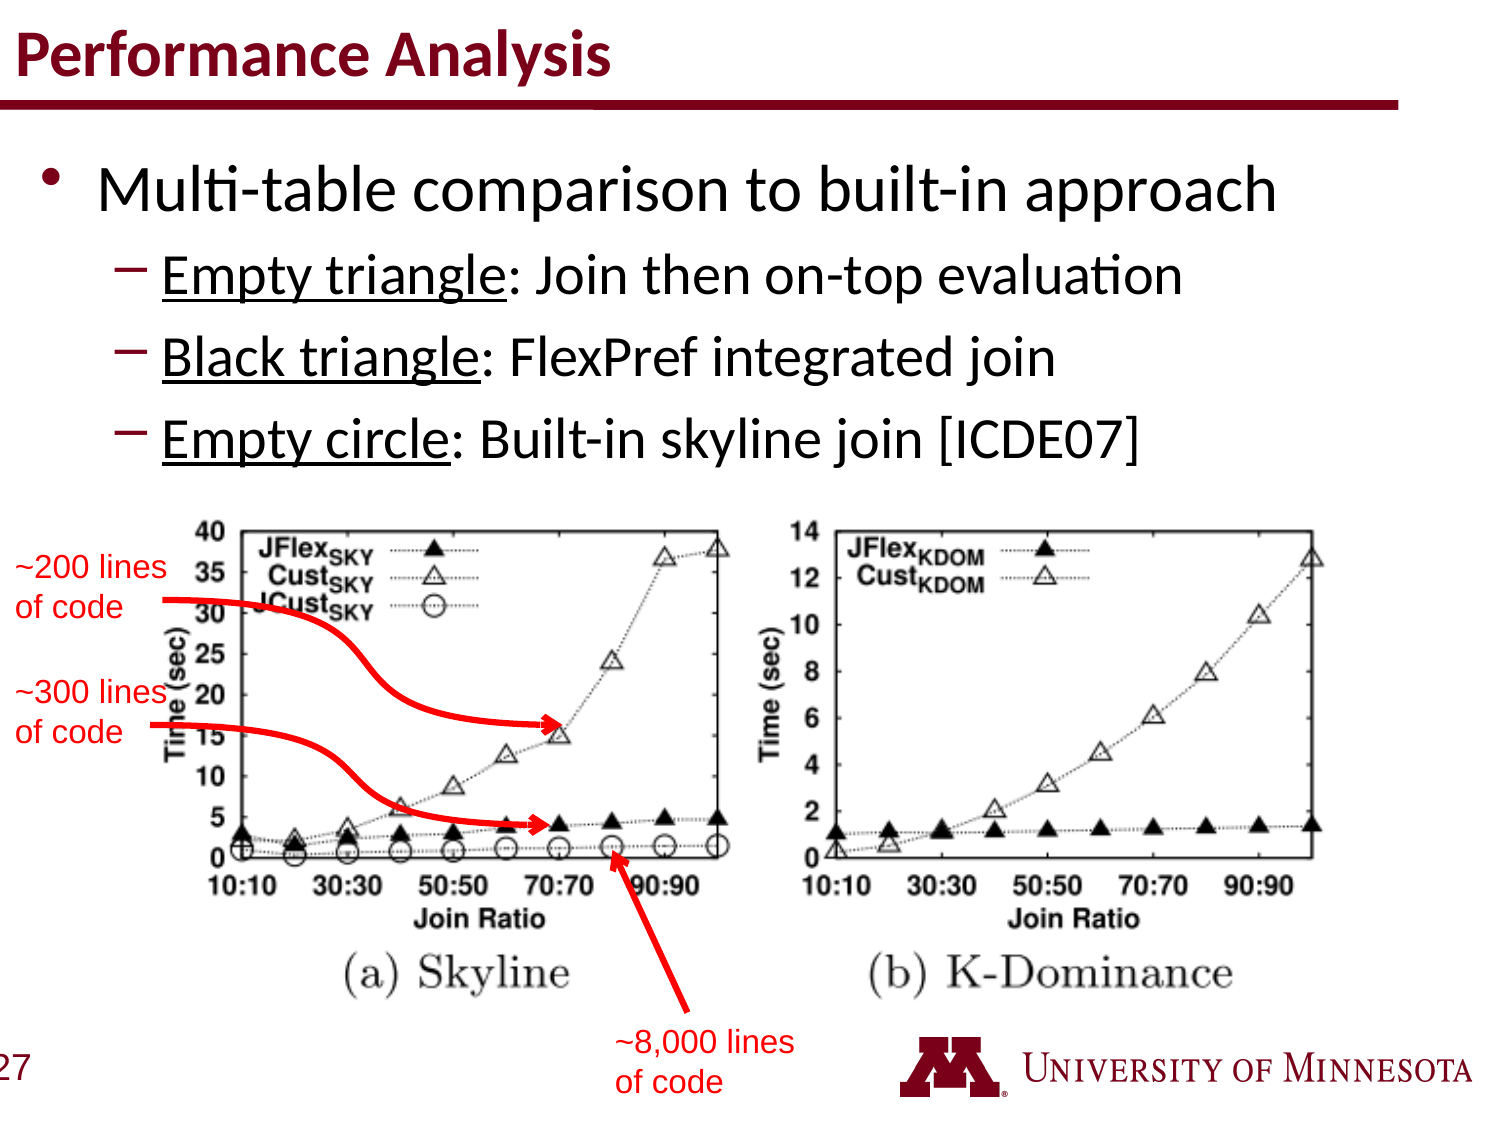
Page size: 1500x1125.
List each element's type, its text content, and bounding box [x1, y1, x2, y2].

picture [137, 499, 1338, 1010]
text_box ~200 lines of code [0, 537, 132, 633]
text_box ~300 lines of code [0, 662, 132, 757]
list Multi-table comparison to built-in approach Empty triangle: Join then on-top evaluation Black triangle: FlexPref integrated join Empty circle: Built-in skyline join [ICDE07] [24, 137, 1476, 476]
text_box ~8,000 lines of code [599, 1018, 825, 1107]
title Performance Analysis [0, 0, 1426, 101]
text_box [568, 893, 732, 969]
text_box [149, 724, 551, 826]
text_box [162, 599, 563, 726]
picture [900, 1037, 1473, 1097]
